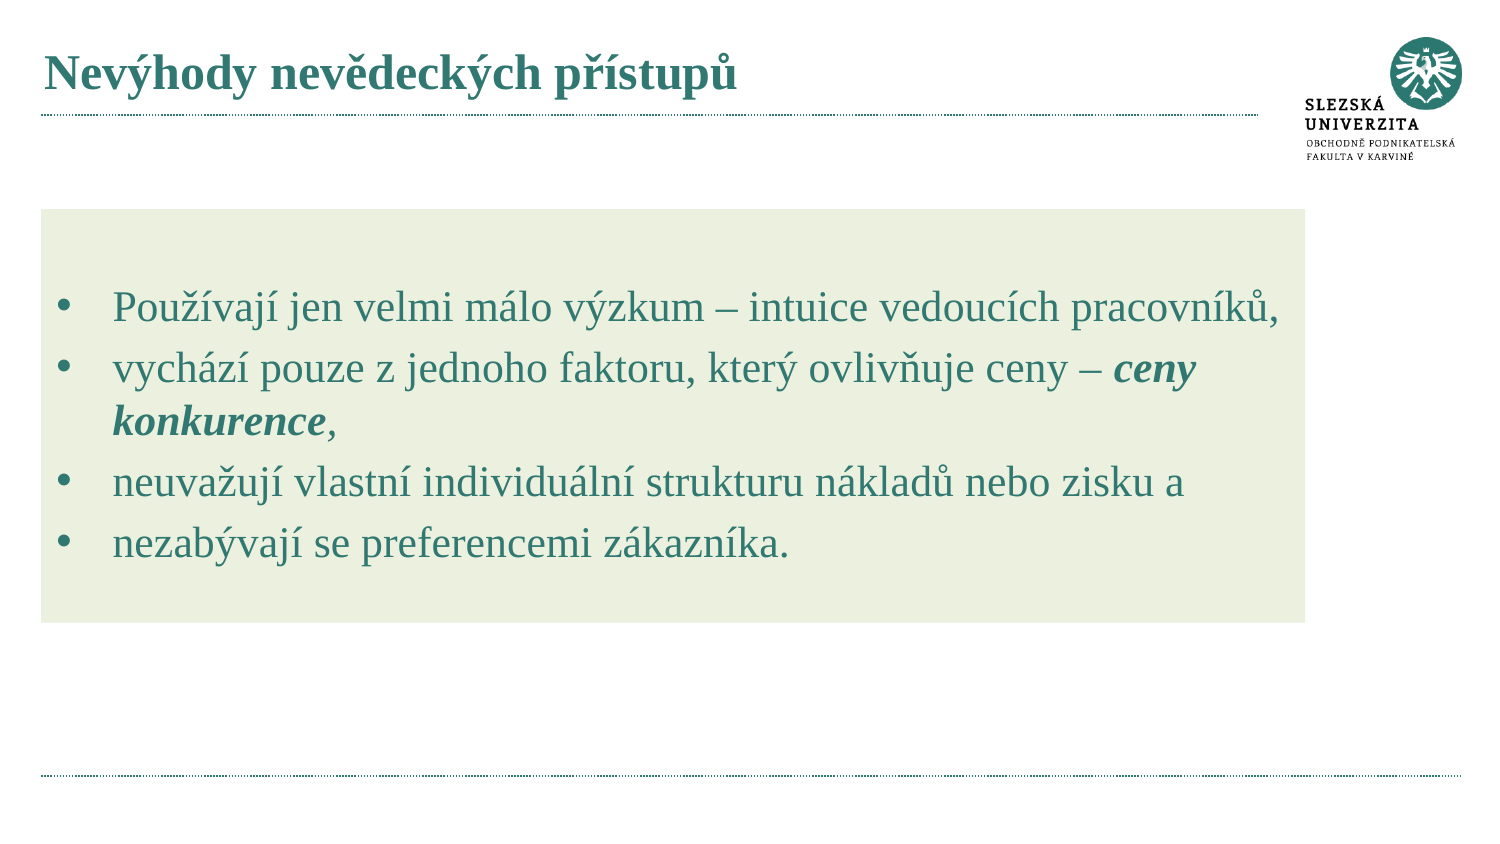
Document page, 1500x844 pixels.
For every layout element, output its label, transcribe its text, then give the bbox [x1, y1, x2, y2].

text_box Používají jen velmi málo výzkum – intuice vedoucích pracovníků, vychází pouze z jednoho faktoru, který ovlivňuje ceny – ceny konkurence, neuvažují vlastní individuální strukturu nákladů nebo zisku a nezabývají se preferencemi zákazníka. [41, 209, 1306, 623]
title Nevýhody nevědeckých přístupů [29, 32, 869, 116]
picture [1305, 37, 1462, 160]
